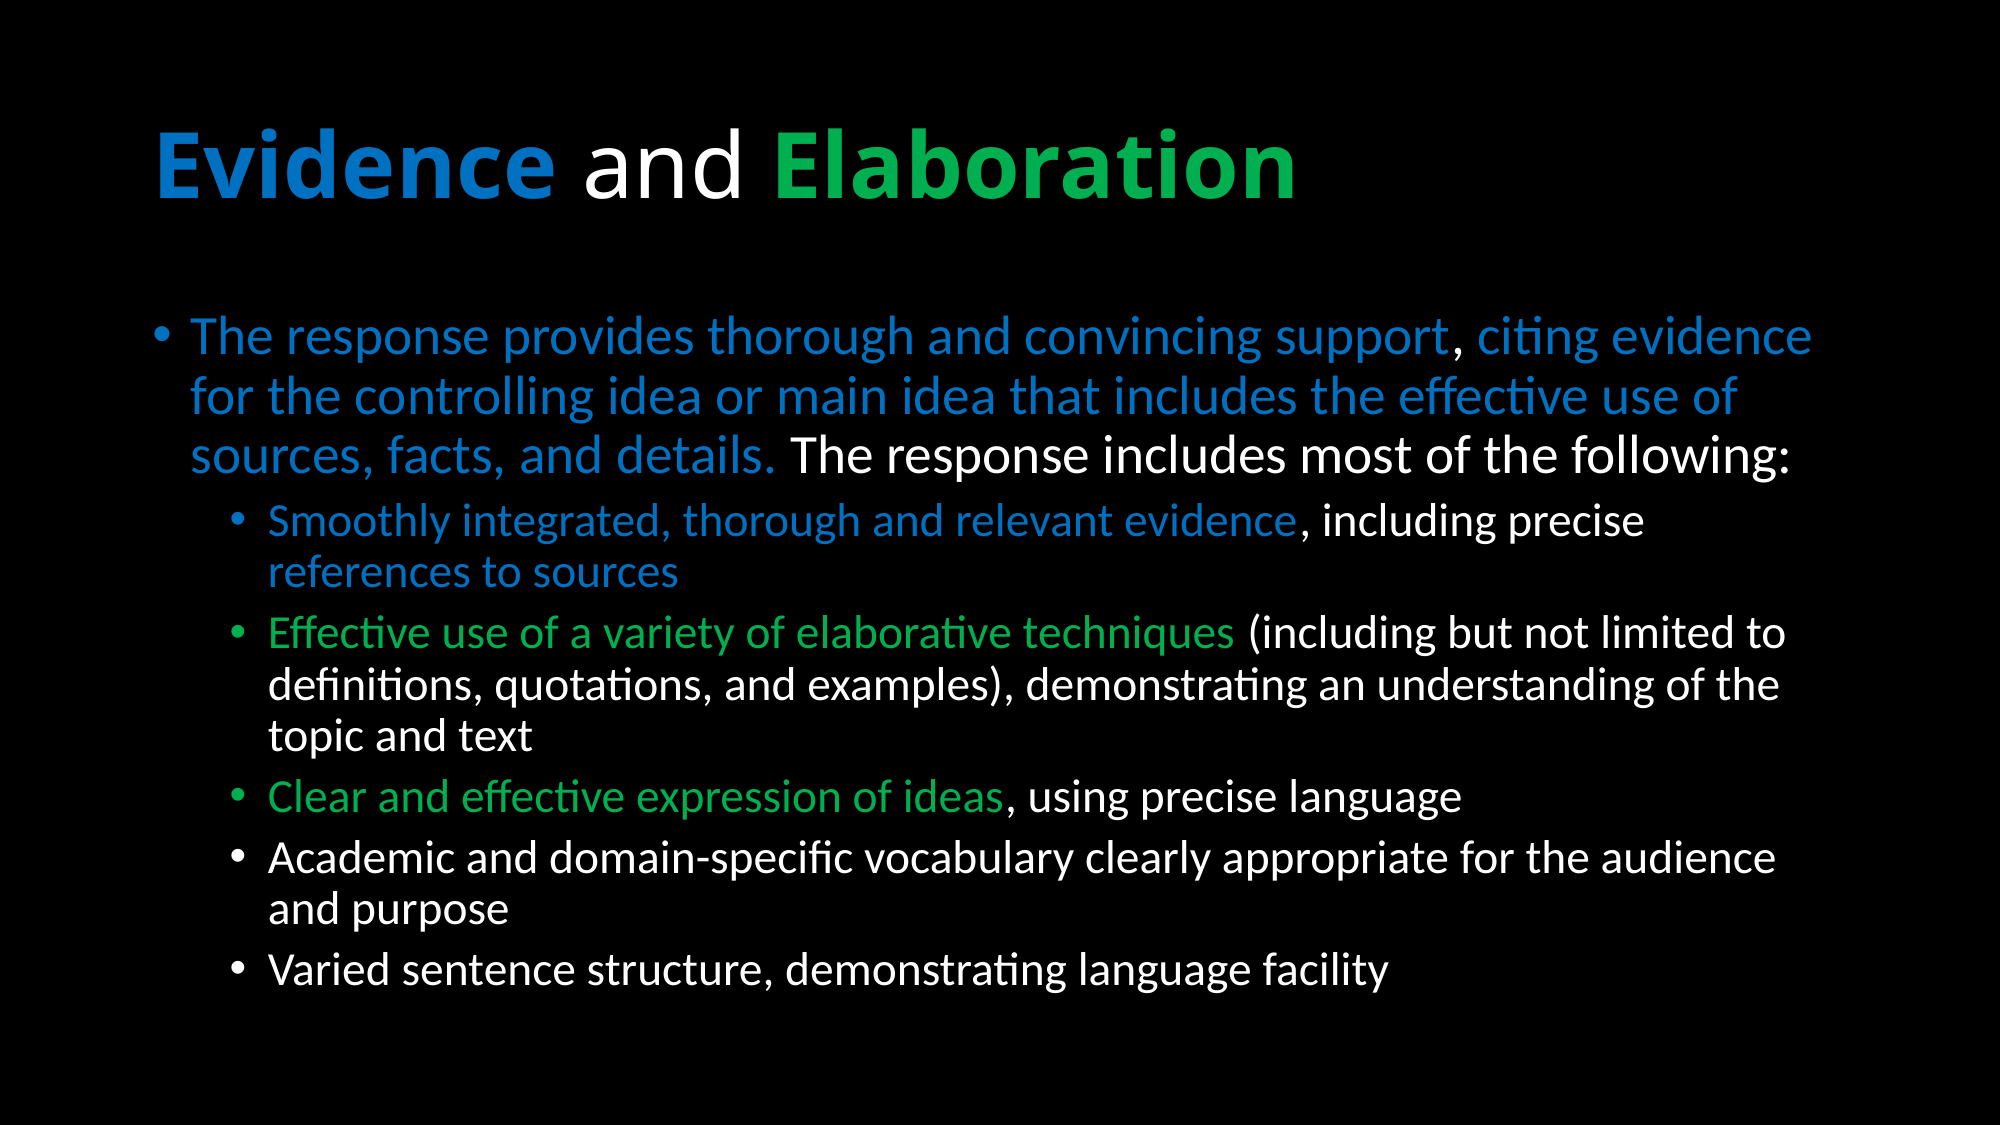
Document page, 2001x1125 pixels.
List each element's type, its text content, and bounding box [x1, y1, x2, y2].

list The response provides thorough and convincing support, citing evidence for the controlling idea or main idea that includes the effective use of sources, facts, and details. The response includes most of the following: Smoothly integrated, thorough and relevant evidence, including precise references to sources Effective use of a variety of elaborative techniques (including but not limited to definitions, quotations, and examples), demonstrating an understanding of the topic and text Clear and effective expression of ideas, using precise language Academic and domain-specific vocabulary clearly appropriate for the audience and purpose Varied sentence structure, demonstrating language facility [137, 299, 1863, 1014]
title Evidence and Elaboration [137, 59, 1863, 278]
